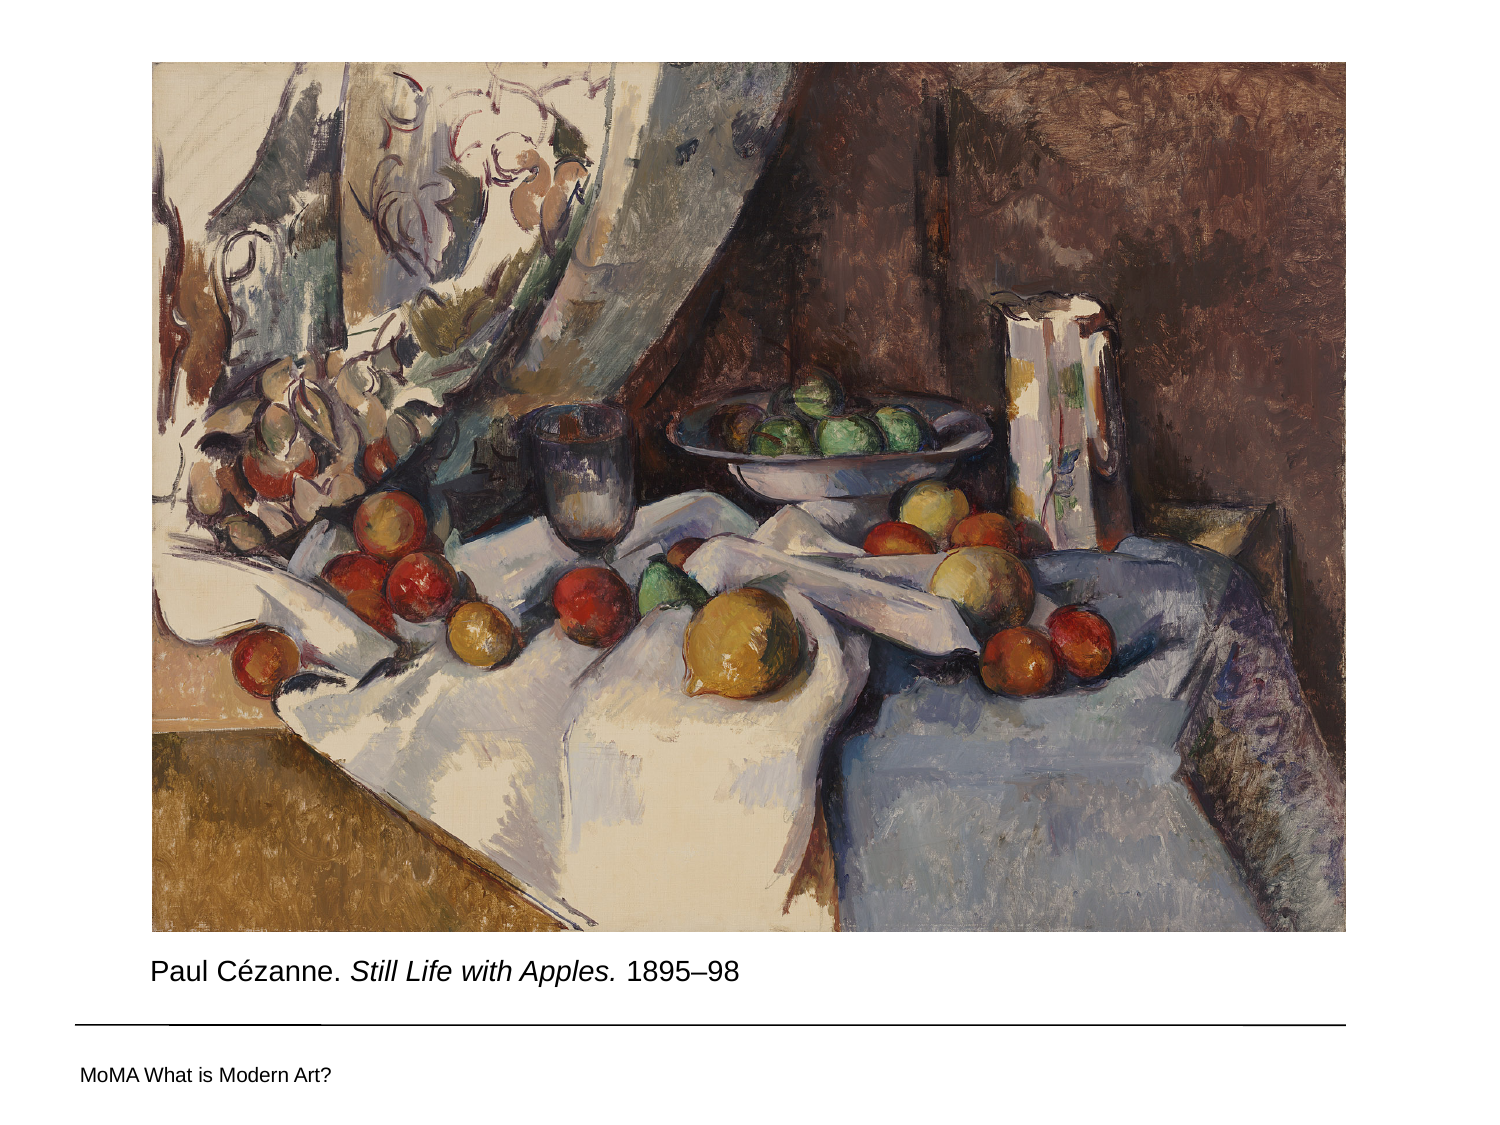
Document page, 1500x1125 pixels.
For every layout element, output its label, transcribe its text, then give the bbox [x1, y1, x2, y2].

text_box Paul Cézanne. Still Life with Apples. 1895–98 [150, 950, 866, 987]
text_box MoMA What is Modern Art? [65, 1054, 575, 1098]
picture [152, 62, 1347, 932]
